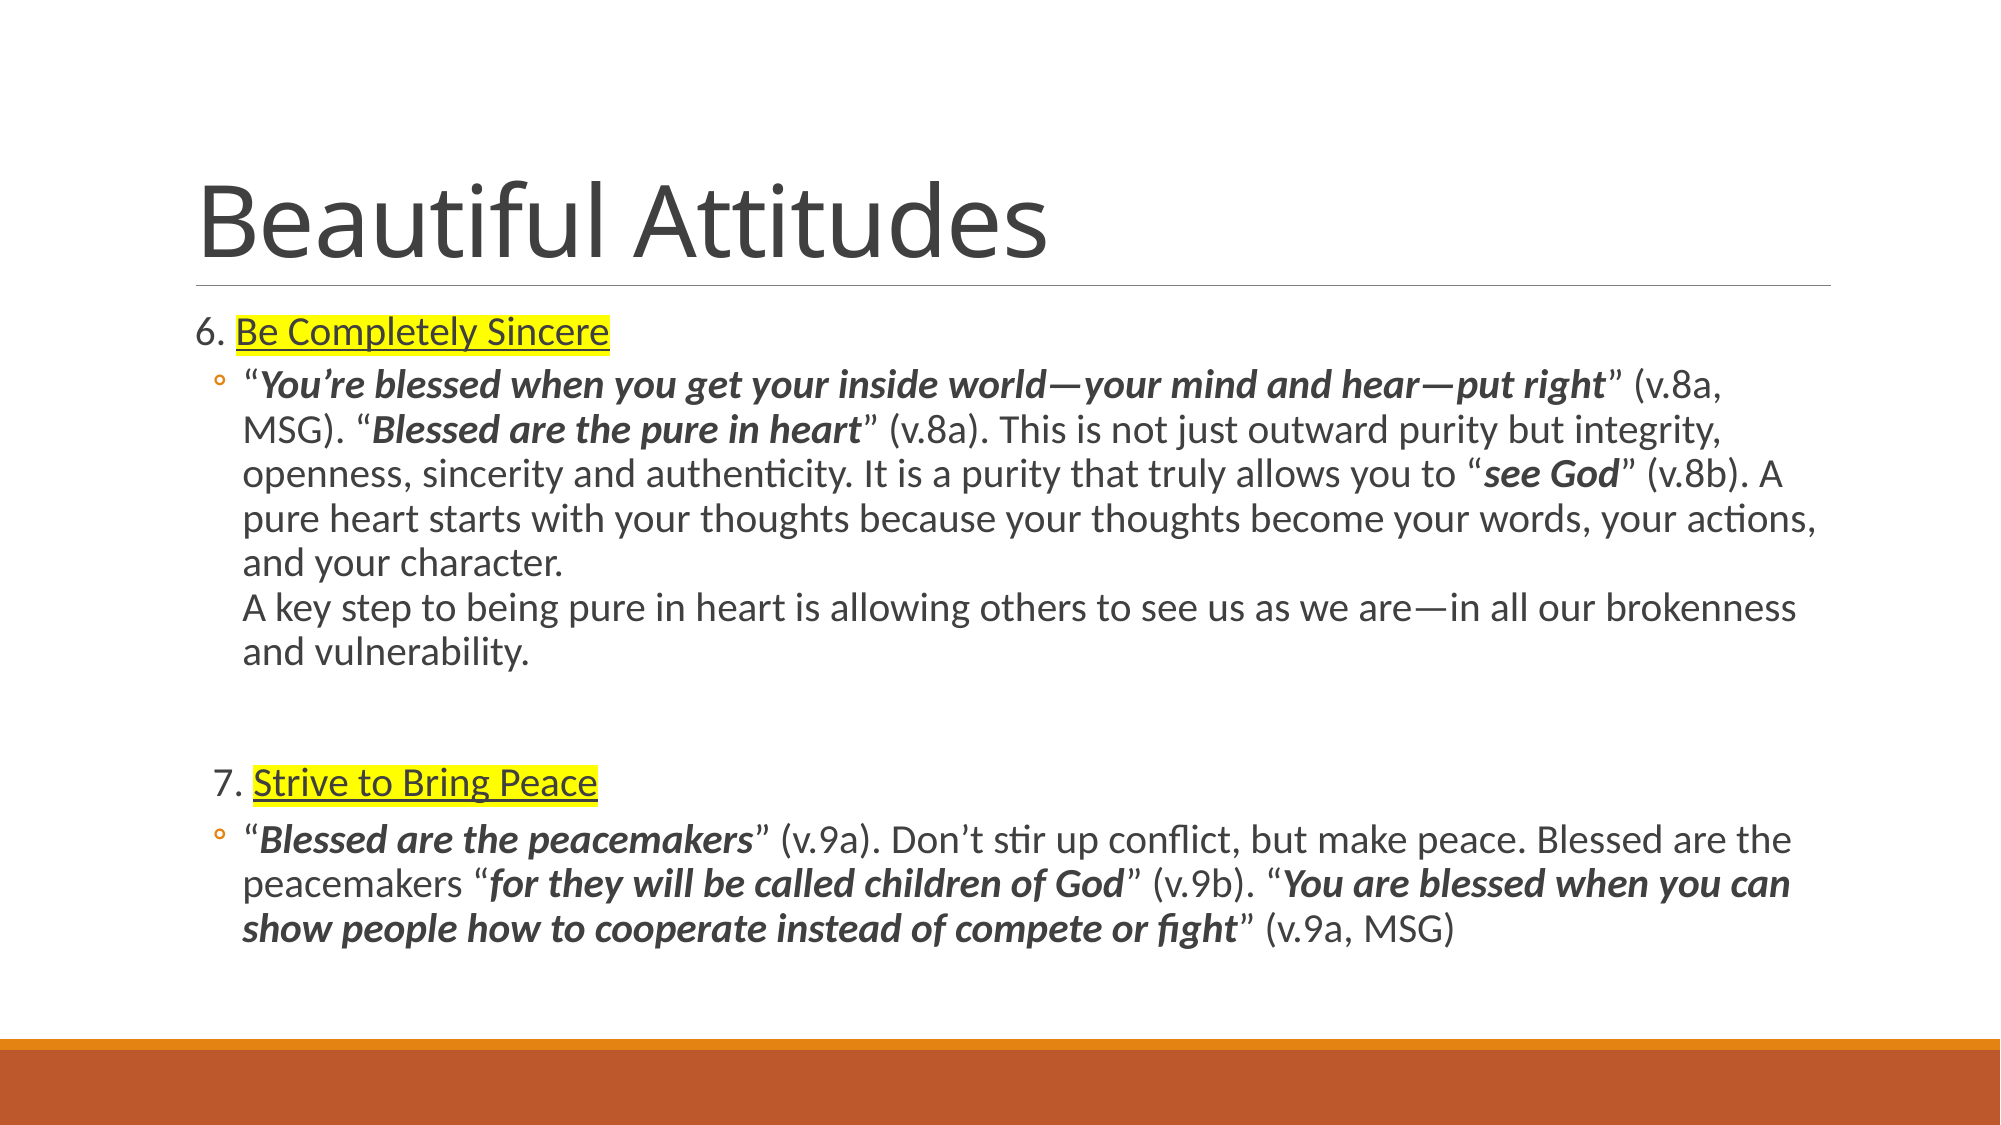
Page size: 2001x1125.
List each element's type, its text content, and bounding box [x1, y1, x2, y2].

list 6. Be Completely Sincere “You’re blessed when you get your inside world—your mind and hear—put right” (v.8a, MSG). “Blessed are the pure in heart” (v.8a). This is not just outward purity but integrity, openness, sincerity and authenticity. It is a purity that truly allows you to “see God” (v.8b). A pure heart starts with your thoughts because your thoughts become your words, your actions, and your character. A key step to being pure in heart is allowing others to see us as we are—in all our brokenness and vulnerability. 7. Strive to Bring Peace “Blessed are the peacemakers” (v.9a). Don’t stir up conflict, but make peace. Blessed are the peacemakers “for they will be called children of God” (v.9b). “You are blessed when you can show people how to cooperate instead of compete or fight” (v.9a, MSG) [180, 302, 1830, 963]
title Beautiful Attitudes [180, 47, 1830, 285]
